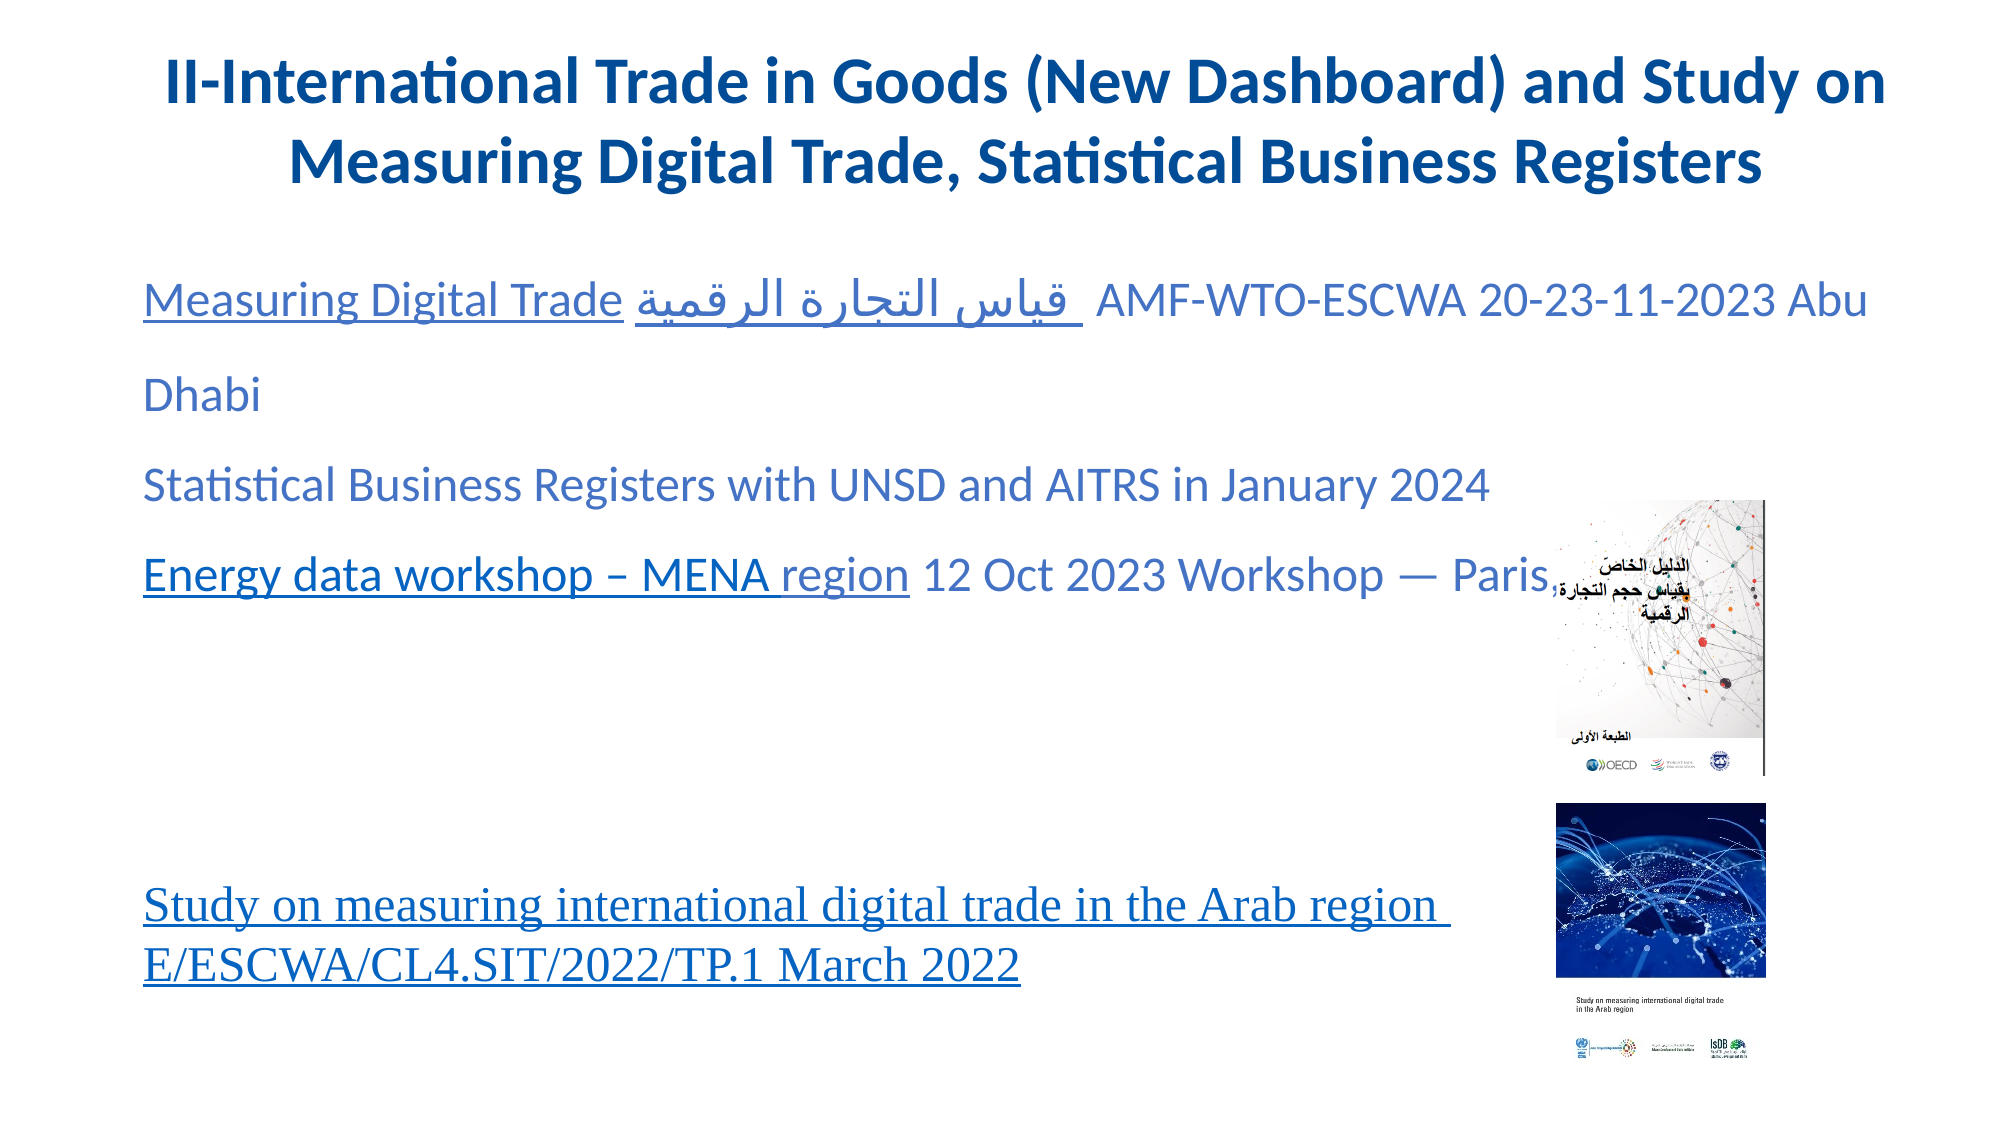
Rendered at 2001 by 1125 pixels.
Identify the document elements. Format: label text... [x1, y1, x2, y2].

text_box Measuring Digital Trade قياس التجارة الرقمية AMF-WTO-ESCWA 20-23-11-2023 Abu Dhabi Statistical Business Registers with UNSD and AITRS in January 2024 Energy data workshop – MENA region 12 Oct 2023 Workshop — Paris, France الدليل الخاصّ بقياس حجم التجارة الرقمية, Study on measuring international digital trade in the Arab region E/ESCWA/CL4.SIT/2022/TP.1 March 2022 [128, 226, 1966, 1089]
text_box II-International Trade in Goods (New Dashboard) and Study on Measuring Digital Trade, Statistical Business Registers [87, 29, 1966, 204]
picture [1556, 803, 1766, 1070]
picture [1556, 500, 1766, 776]
